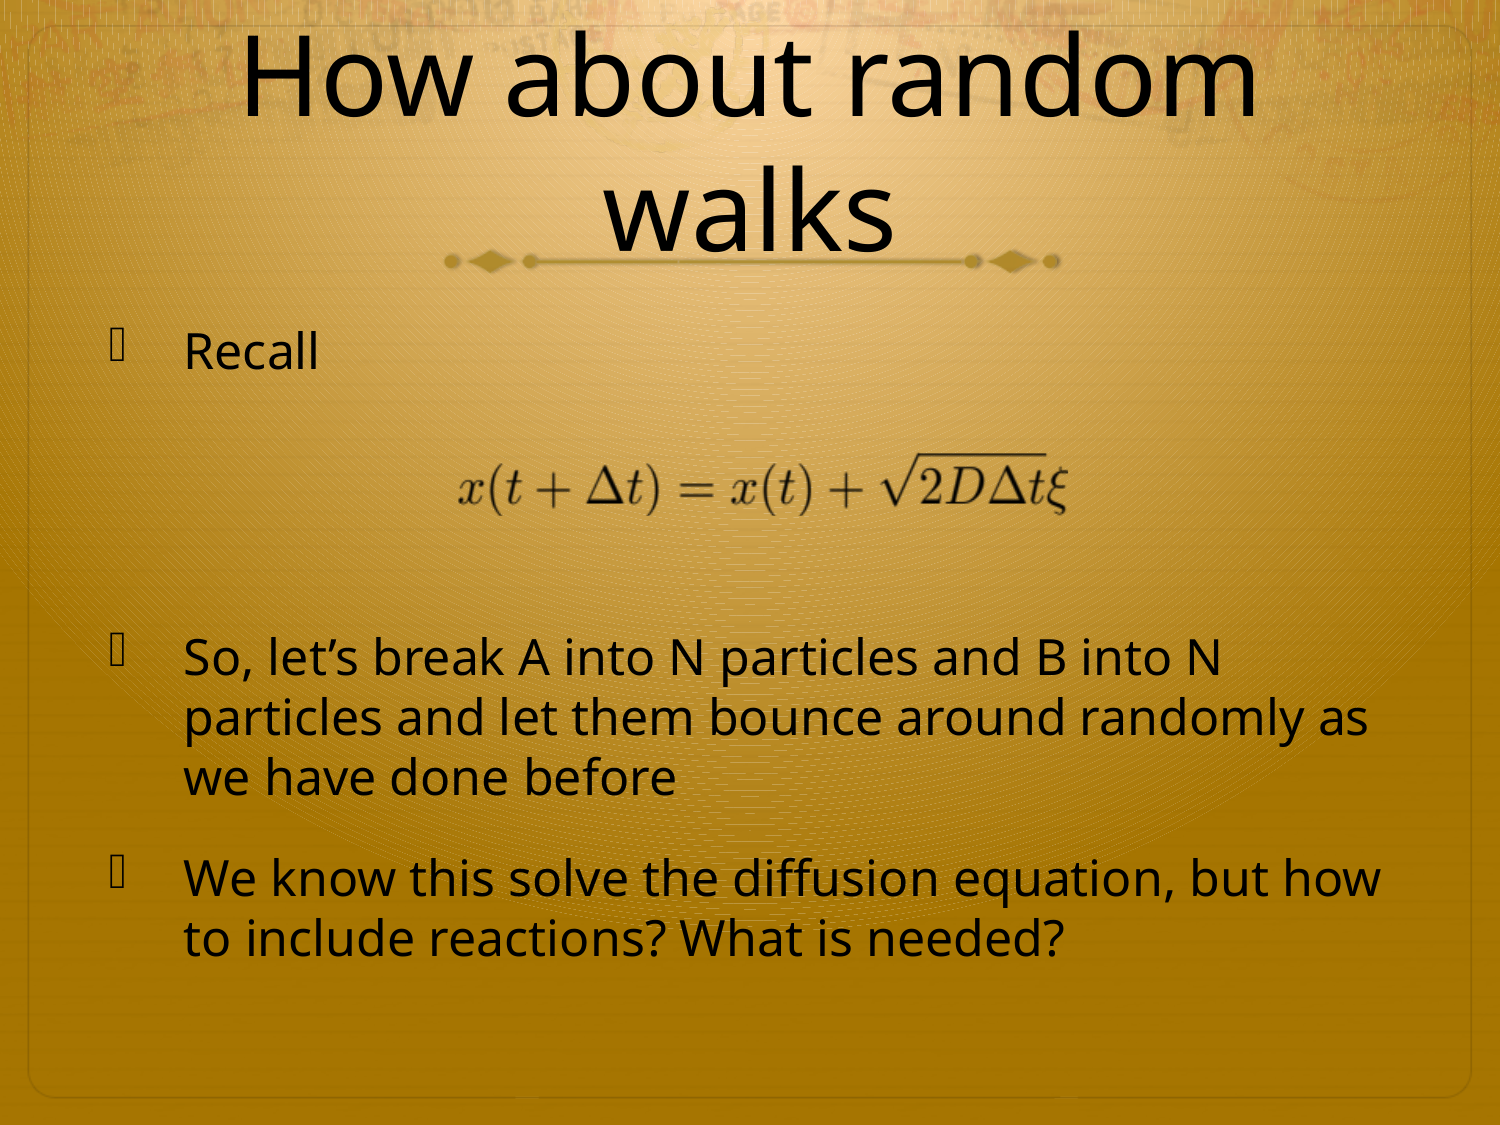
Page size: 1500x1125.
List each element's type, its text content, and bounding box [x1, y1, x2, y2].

list Recall So, let’s break A into N particles and B into N particles and let them bounce around randomly as we have done before We know this solve the diffusion equation, but how to include reactions? What is needed? [93, 312, 1407, 988]
title How about random walks [93, 45, 1407, 233]
picture [0, 0, 1500, 1125]
